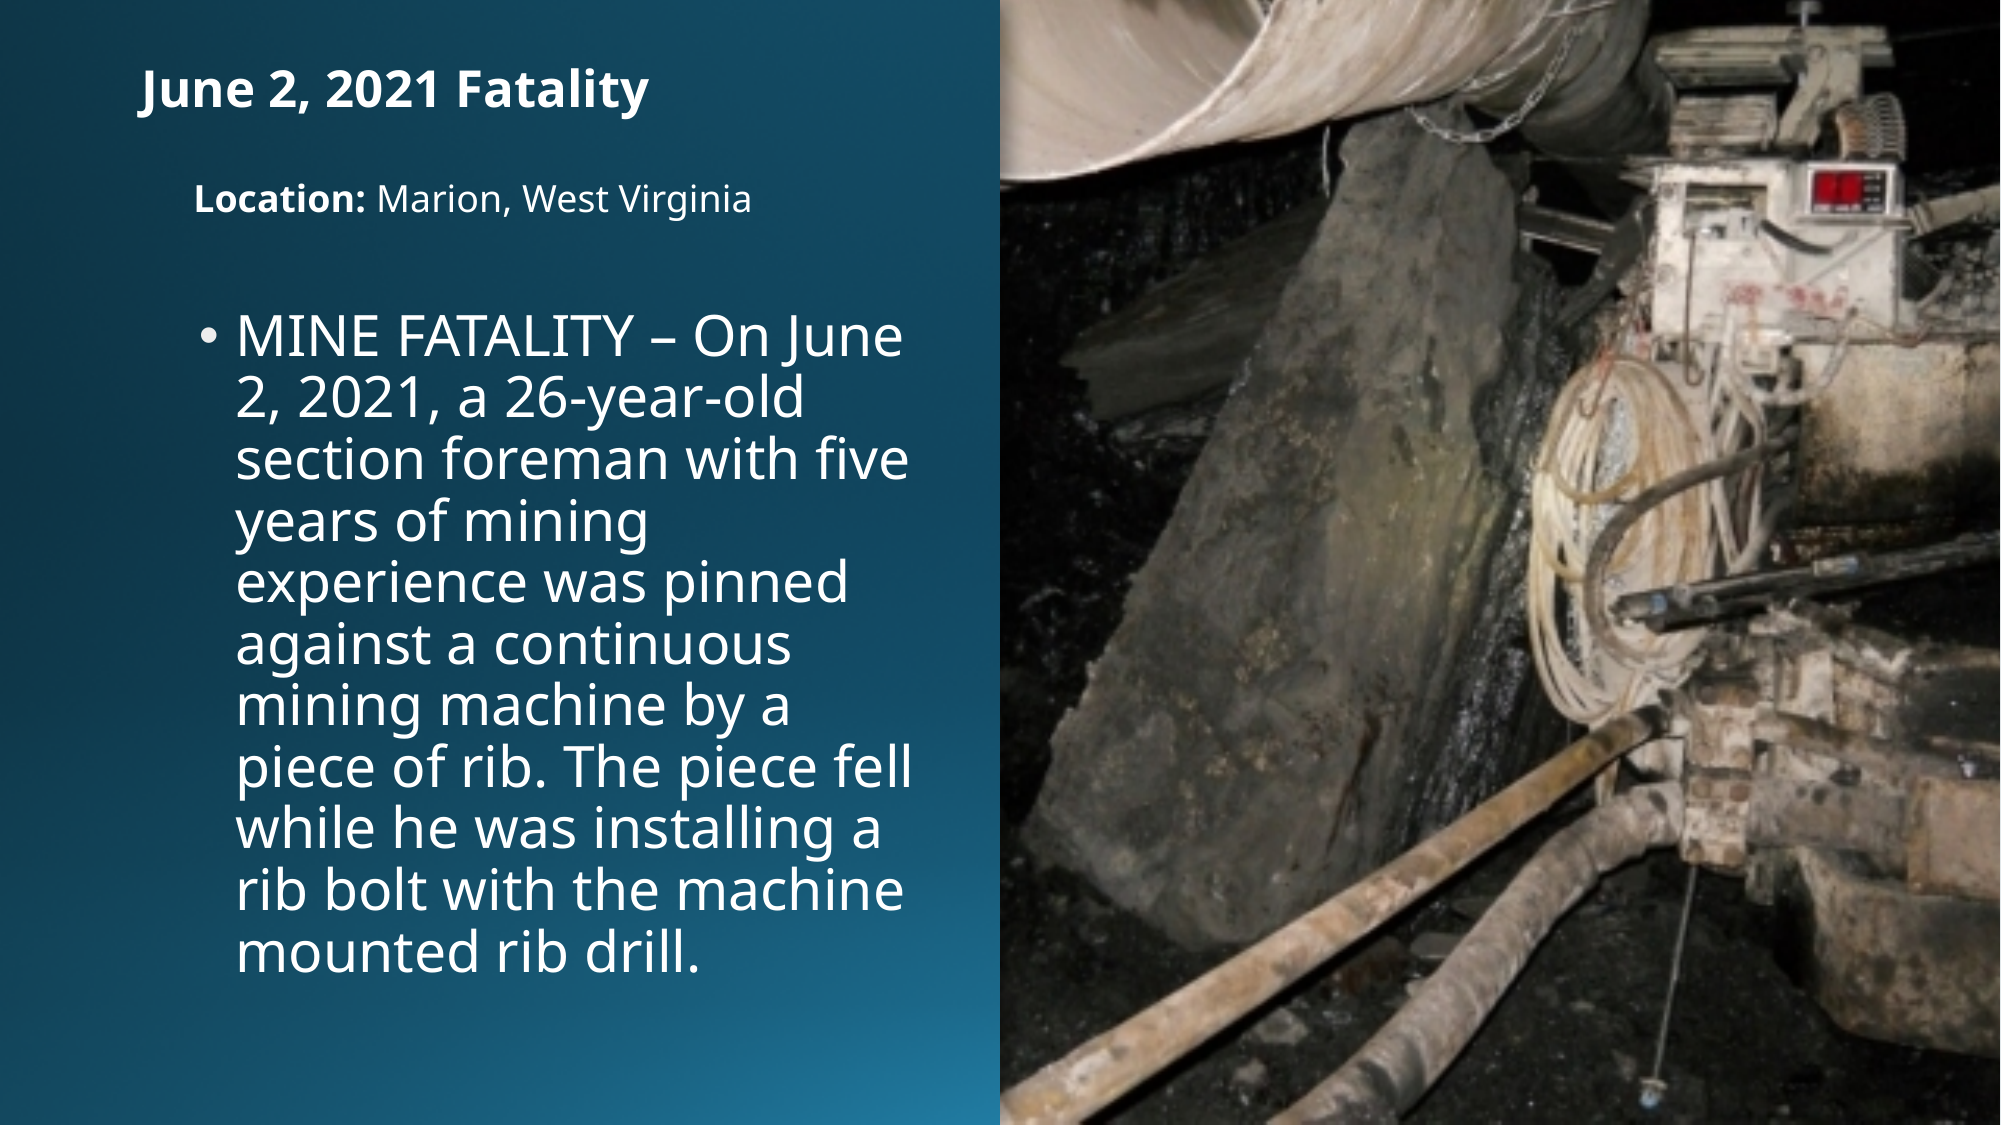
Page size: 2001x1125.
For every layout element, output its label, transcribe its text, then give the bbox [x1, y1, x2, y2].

text_box [0, 0, 999, 1125]
picture [999, 0, 2001, 1125]
title June 2, 2021 Fatality [126, 55, 923, 188]
list MINE FATALITY – On June 2, 2021, a 26-year-old section foreman with five years of mining experience was pinned against a continuous mining machine by a piece of rib. The piece fell while he was installing a rib bolt with the machine mounted rib drill. [183, 299, 934, 1014]
text_box Location: Marion, West Virginia [178, 167, 902, 227]
